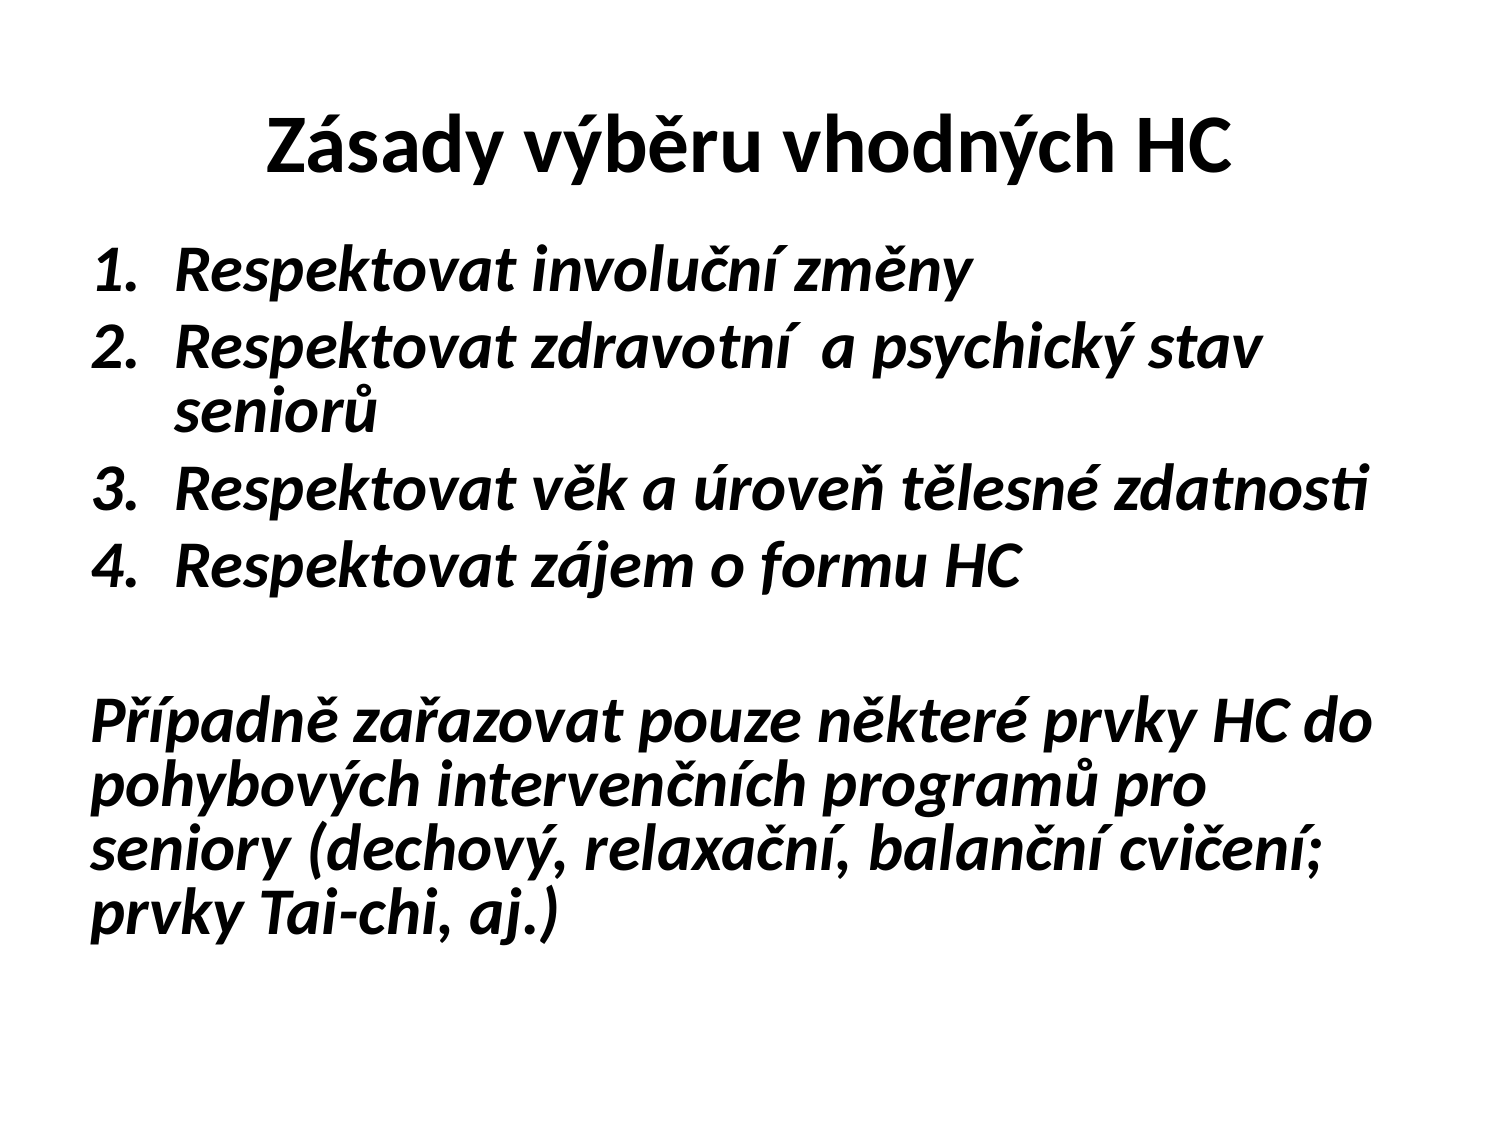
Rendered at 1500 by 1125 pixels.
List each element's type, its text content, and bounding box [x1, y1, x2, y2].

list Respektovat involuční změny Respektovat zdravotní a psychický stav seniorů Respektovat věk a úroveň tělesné zdatnosti Respektovat zájem o formu HC Případně zařazovat pouze některé prvky HC do pohybových intervenčních programů pro seniory (dechový, relaxační, balanční cvičení; prvky Tai-chi, aj.) [75, 232, 1425, 1005]
title Zásady výběru vhodných HC [75, 45, 1425, 232]
